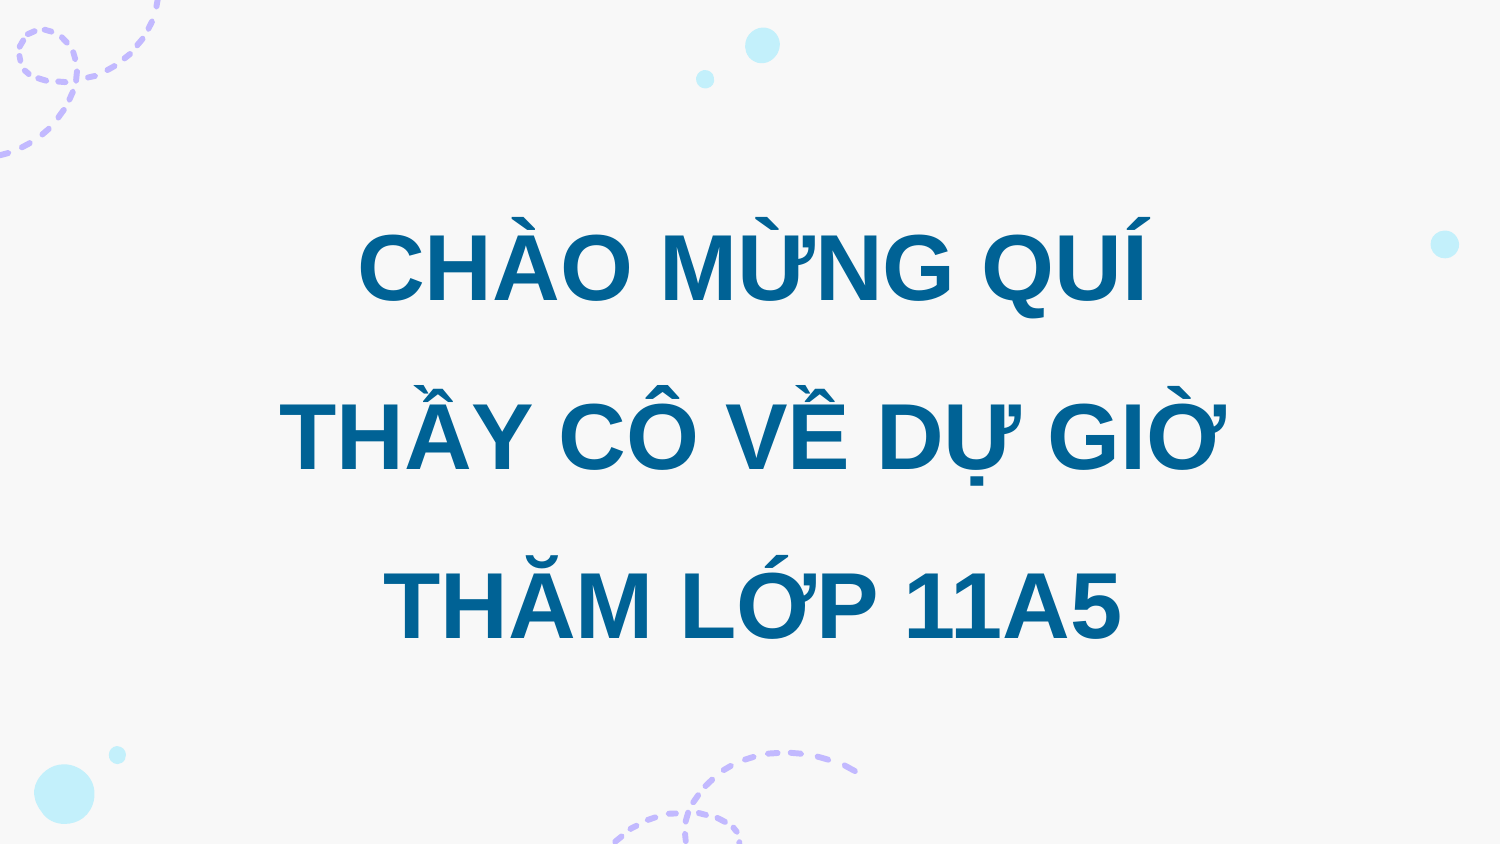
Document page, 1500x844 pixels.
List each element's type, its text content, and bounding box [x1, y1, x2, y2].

title CHÀO MỪNG QUÍ THẦY CÔ VỀ DỰ GIỜ THĂM LỚP 11A5 [241, 162, 1265, 646]
